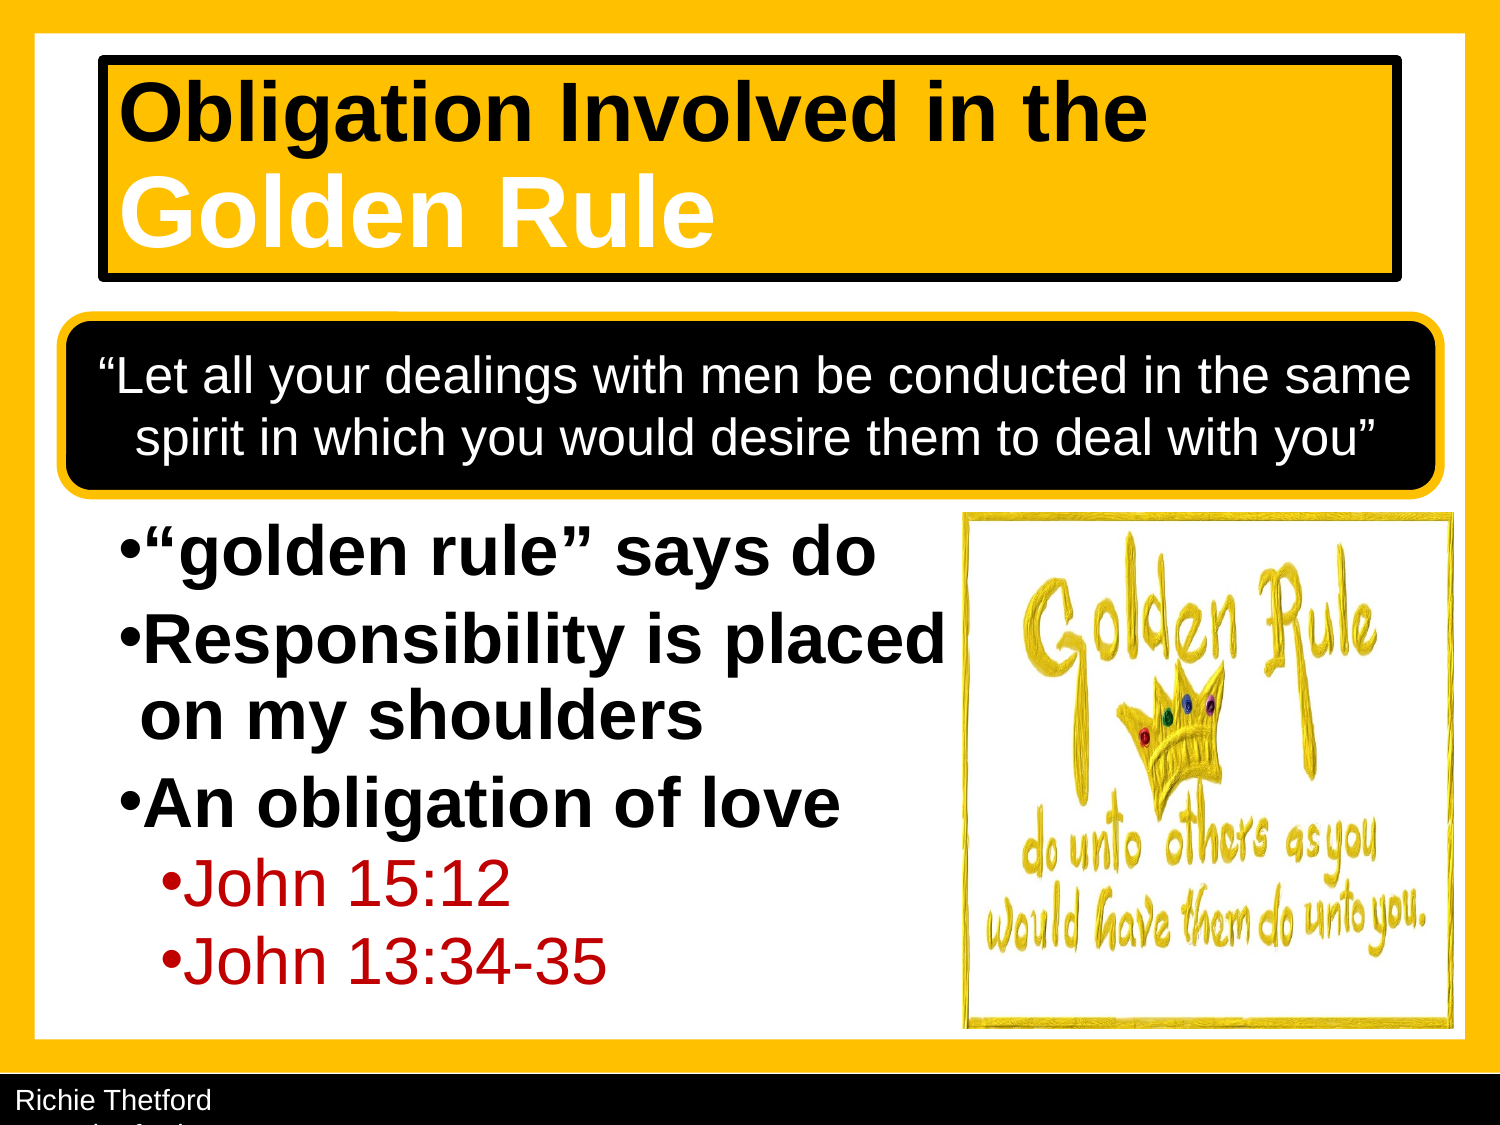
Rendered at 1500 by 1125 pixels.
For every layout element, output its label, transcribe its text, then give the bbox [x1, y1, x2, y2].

picture [962, 512, 1454, 1029]
text_box [60, 315, 1440, 496]
title Obligation Involved in the Golden Rule [103, 59, 1397, 278]
list “golden rule” says do Responsibility is placed on my shoulders An obligation of love John 15:12 John 13:34-35 [103, 506, 1397, 1038]
text_box “Let all your dealings with men be conducted in the same spirit in which you would desire them to deal with you” [70, 333, 1440, 474]
